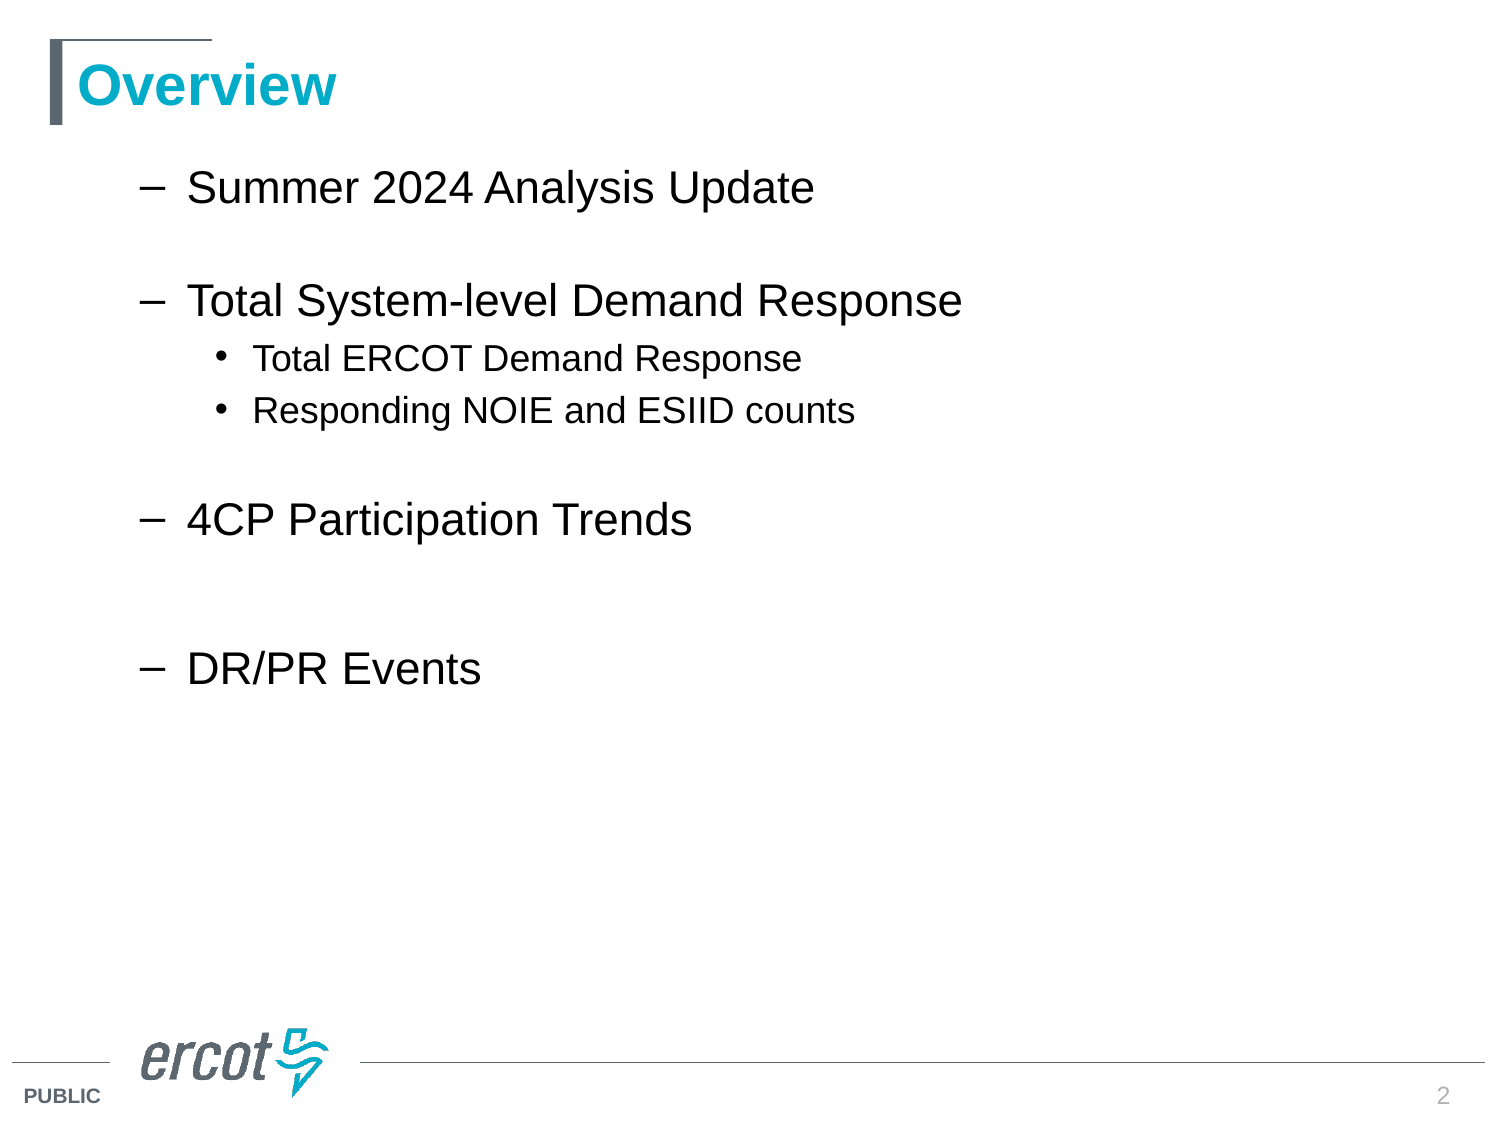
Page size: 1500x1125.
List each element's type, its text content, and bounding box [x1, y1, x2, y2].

slide_number 2 [1400, 1076, 1488, 1113]
picture [137, 1024, 332, 1100]
list Summer 2024 Analysis Update Total System-level Demand Response Total ERCOT Demand Response Responding NOIE and ESIID counts 4CP Participation Trends DR/PR Events [50, 149, 1450, 979]
title Overview [62, 39, 1450, 125]
